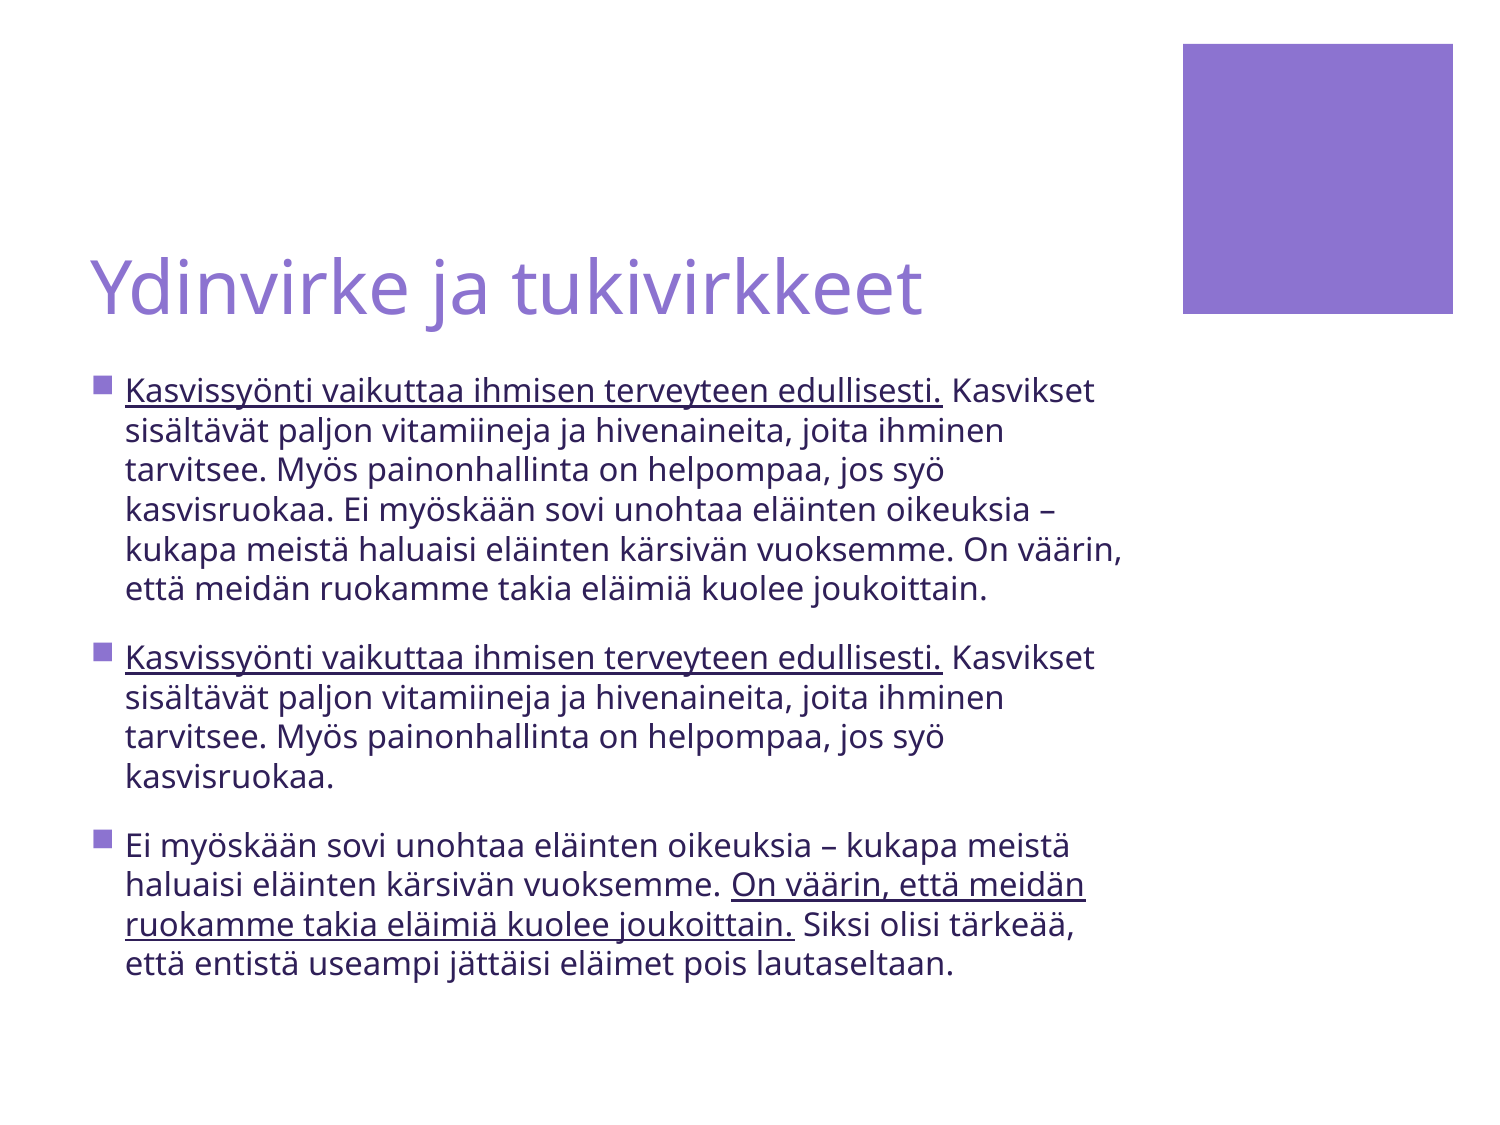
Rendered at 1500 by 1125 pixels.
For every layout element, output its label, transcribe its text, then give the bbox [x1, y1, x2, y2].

list Kasvissyönti vaikuttaa ihmisen terveyteen edullisesti. Kasvikset sisältävät paljon vitamiineja ja hivenaineita, joita ihminen tarvitsee. Myös painonhallinta on helpompaa, jos syö kasvisruokaa. Ei myöskään sovi unohtaa eläinten oikeuksia – kukapa meistä haluaisi eläinten kärsivän vuoksemme. On väärin, että meidän ruokamme takia eläimiä kuolee joukoittain. Kasvissyönti vaikuttaa ihmisen terveyteen edullisesti. Kasvikset sisältävät paljon vitamiineja ja hivenaineita, joita ihminen tarvitsee. Myös painonhallinta on helpompaa, jos syö kasvisruokaa. Ei myöskään sovi unohtaa eläinten oikeuksia – kukapa meistä haluaisi eläinten kärsivän vuoksemme. On väärin, että meidän ruokamme takia eläimiä kuolee joukoittain. Siksi olisi tärkeää, että entistä useampi jättäisi eläimet pois lautaseltaan. [75, 362, 1143, 1005]
title Ydinvirke ja tukivirkkeet [75, 149, 1143, 338]
